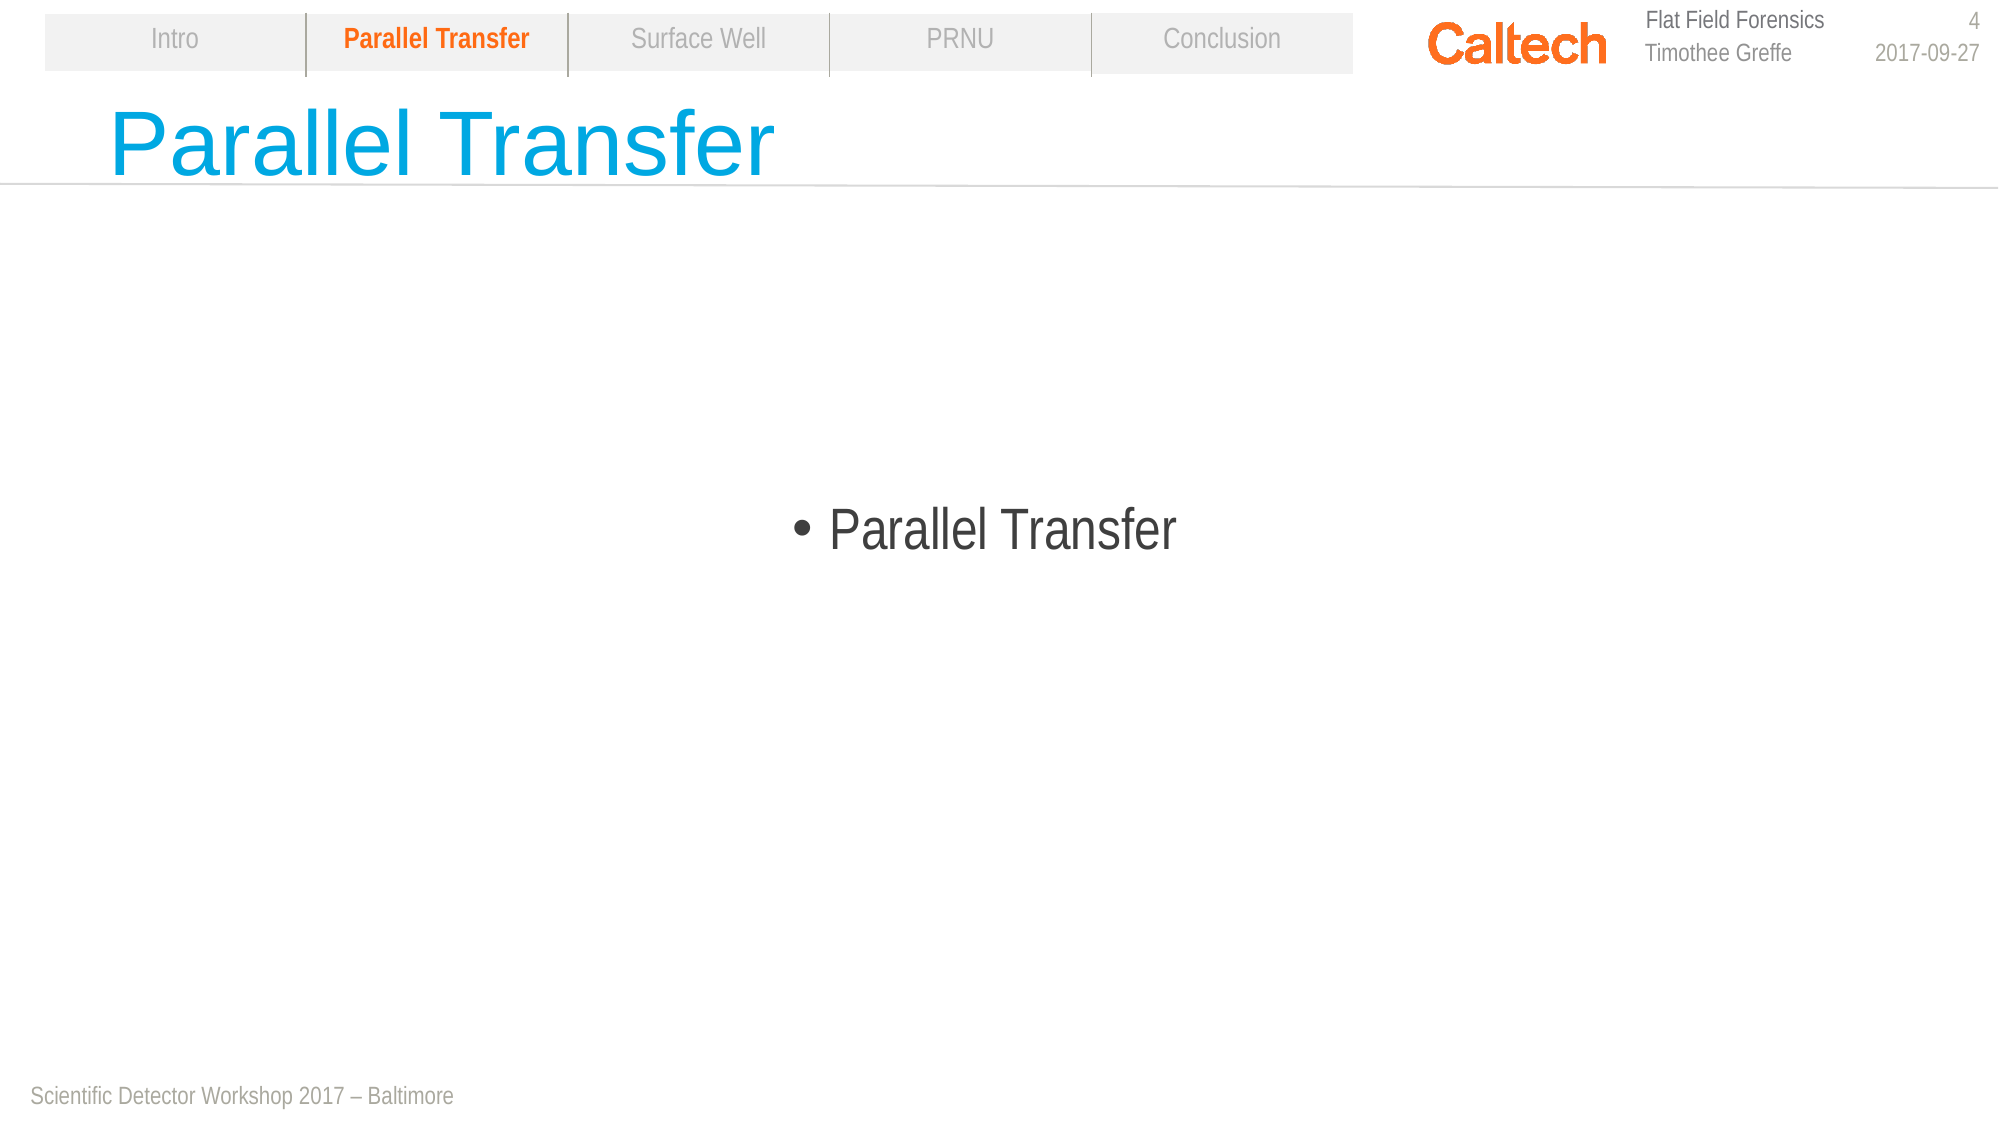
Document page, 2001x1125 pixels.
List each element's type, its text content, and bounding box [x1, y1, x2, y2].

table_header Surface Well [569, 14, 829, 71]
slide_number 4 [1930, 0, 1996, 50]
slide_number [1859, 21, 1999, 82]
list Parallel Transfer [63, 491, 1907, 809]
table_header Intro [45, 14, 305, 71]
title Parallel Transfer [93, 74, 1907, 218]
picture [1398, 0, 1636, 74]
table_header Parallel Transfer [307, 14, 567, 71]
table_header PRNU [830, 14, 1091, 71]
table_header Conclusion [1092, 13, 1353, 74]
footer Timothee Greffe [1630, 21, 1859, 82]
